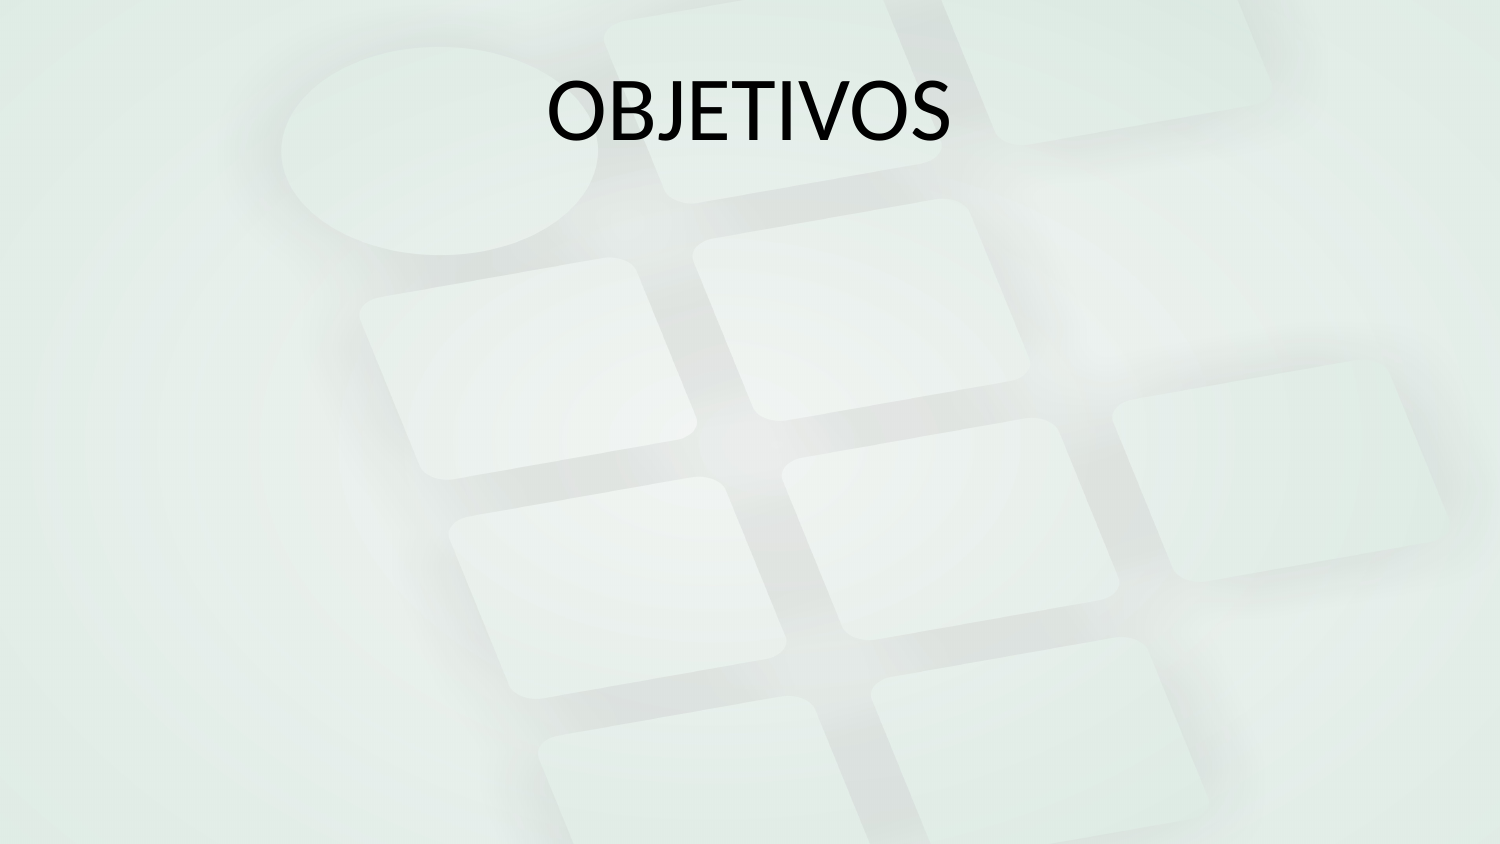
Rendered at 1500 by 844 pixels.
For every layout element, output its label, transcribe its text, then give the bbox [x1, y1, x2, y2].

title OBJETIVOS [75, 33, 1425, 175]
picture [0, 0, 1500, 844]
